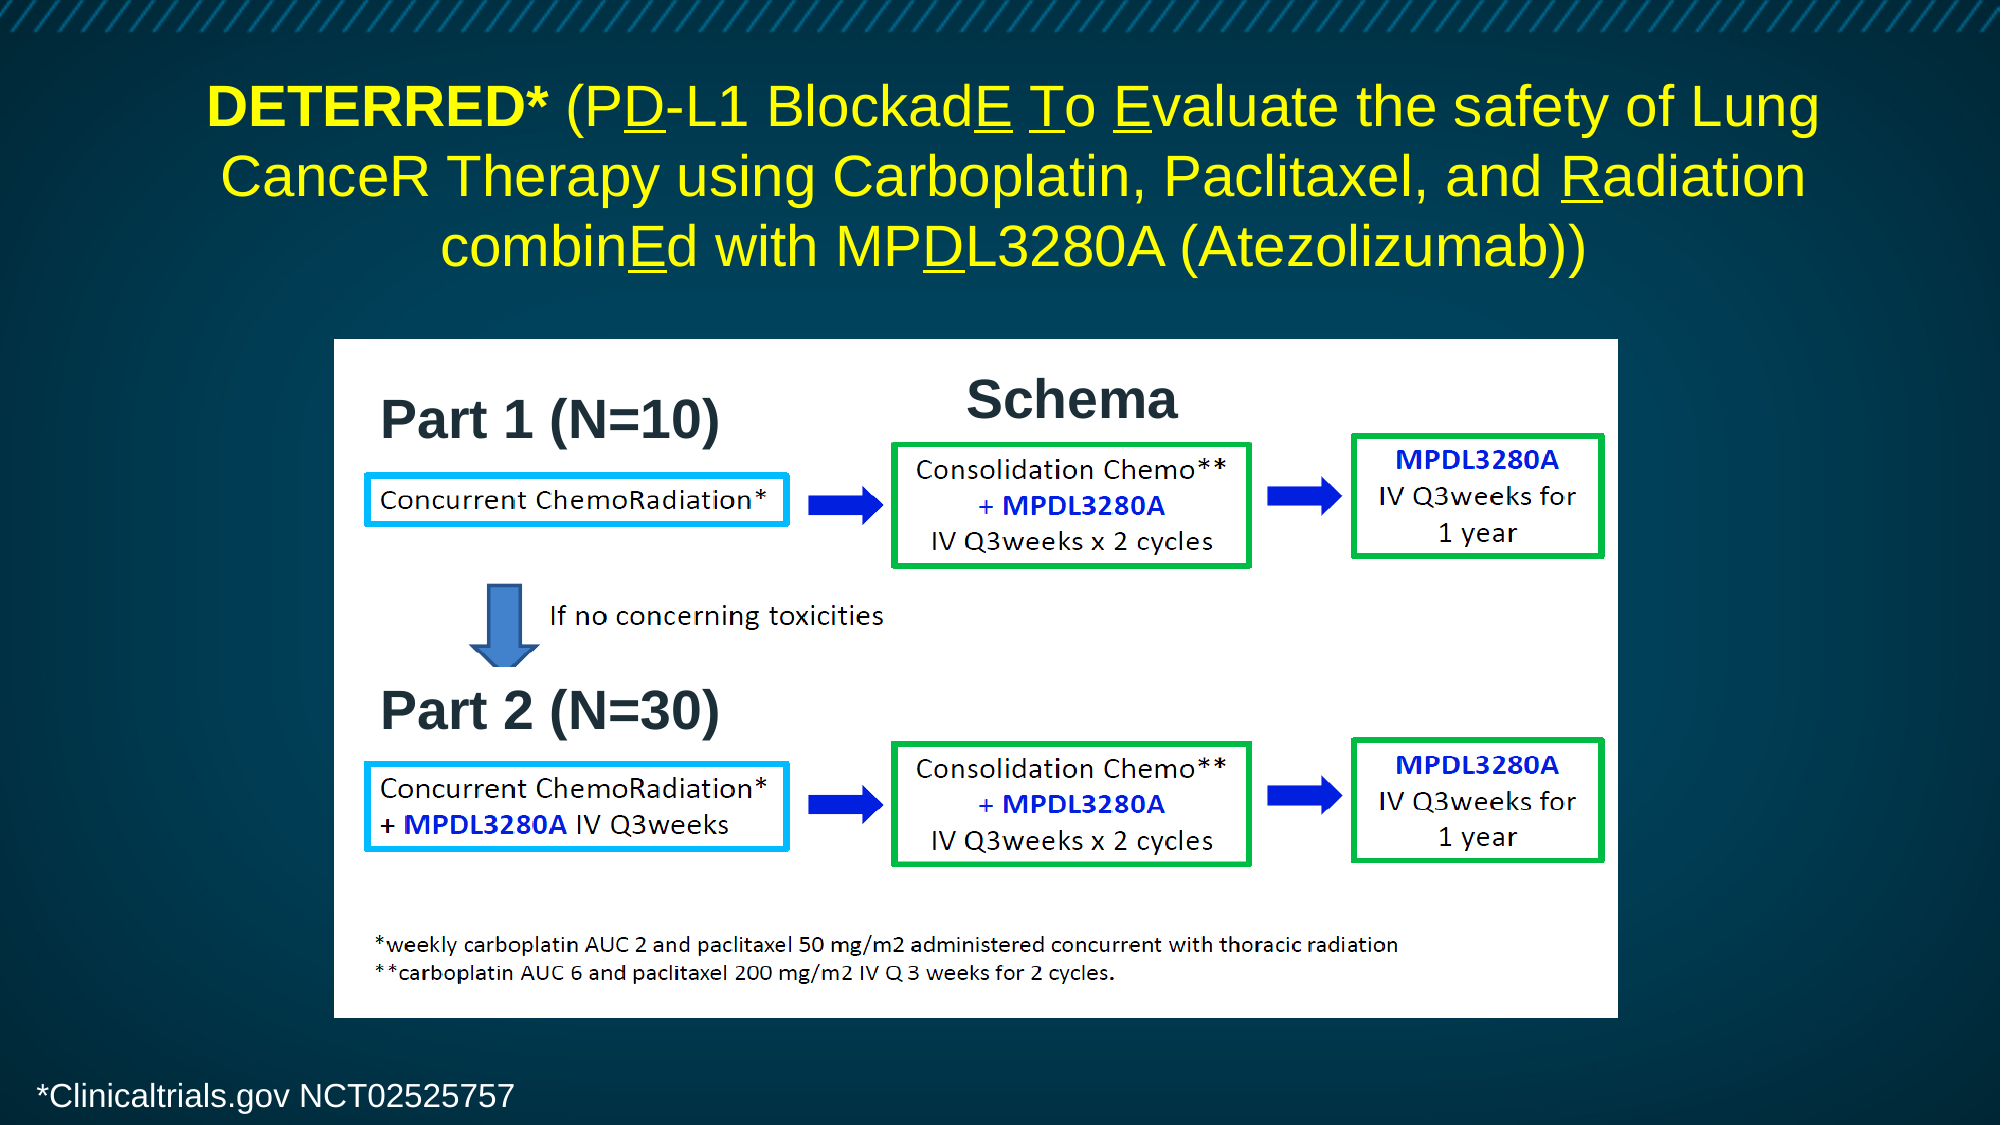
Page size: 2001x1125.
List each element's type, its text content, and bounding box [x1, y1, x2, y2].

text_box *Clinicaltrials.gov NCT02525757 [26, 1063, 527, 1124]
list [333, 338, 1619, 1018]
title DETERRED* (PD-L1 BlockadE To Evaluate the safety of Lung CanceR Therapy using Carboplatin, Paclitaxel, and Radiation combinEd with MPDL3280A (Atezolizumab)) [114, 60, 1915, 322]
